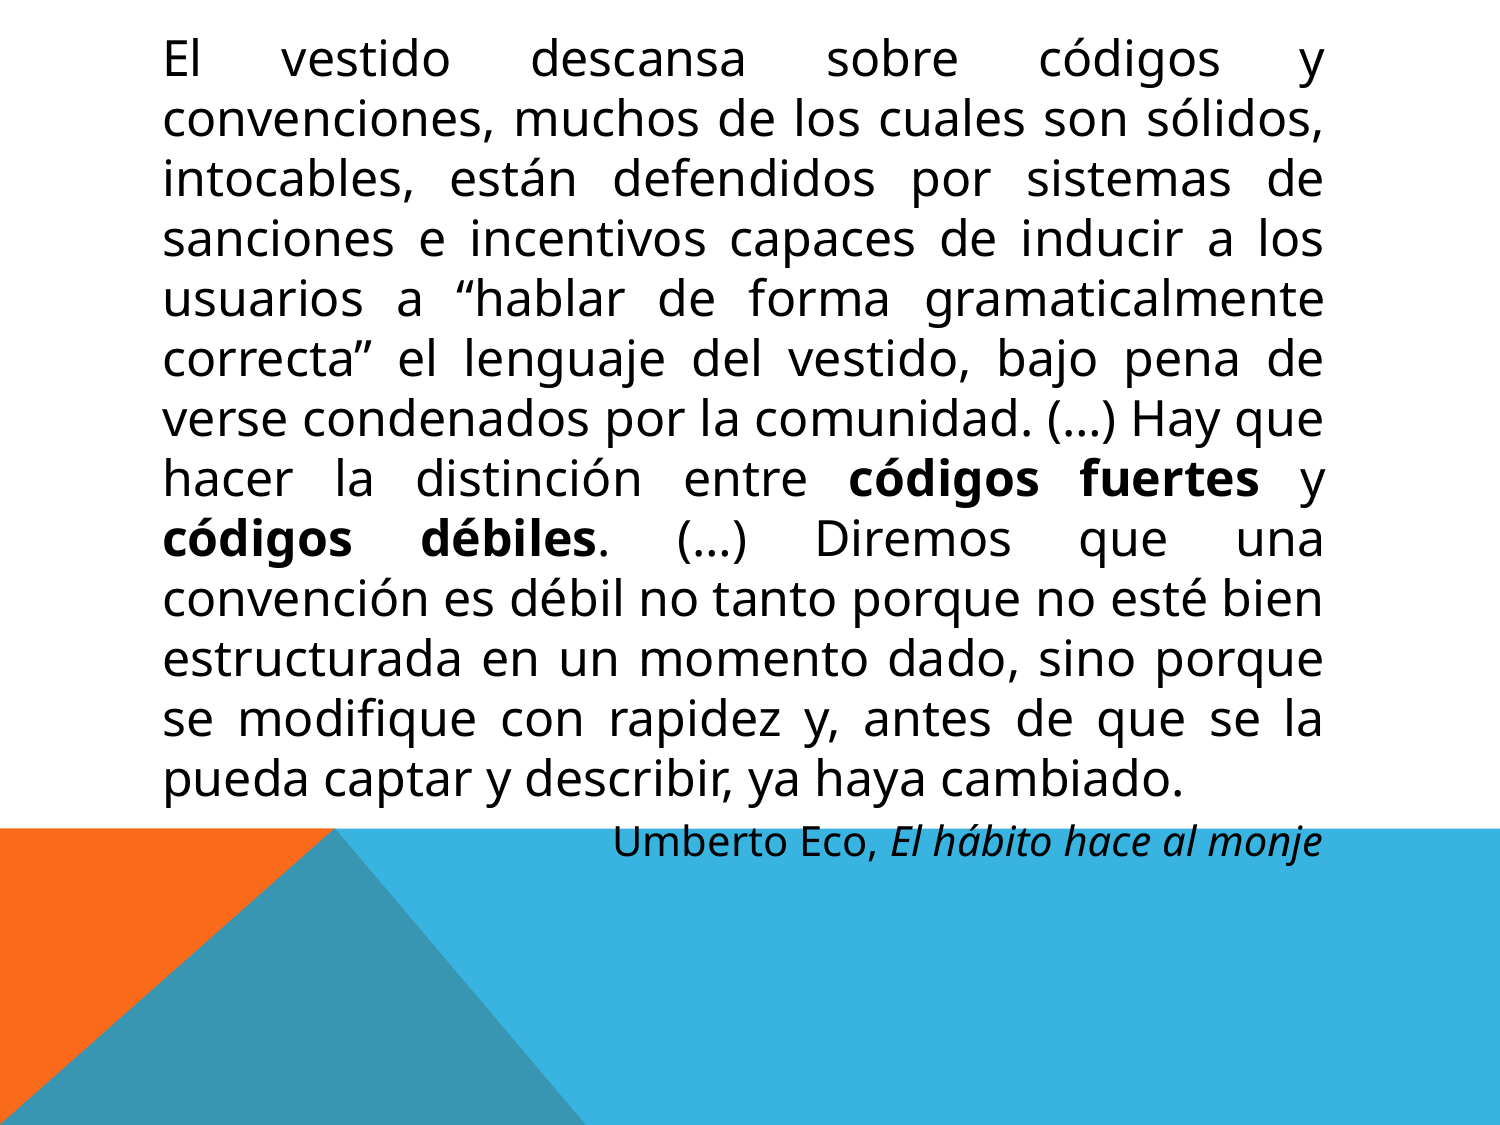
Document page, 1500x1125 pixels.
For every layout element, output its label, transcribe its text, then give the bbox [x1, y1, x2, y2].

text_box El vestido descansa sobre códigos y convenciones, muchos de los cuales son sólidos, intocables, están defendidos por sistemas de sanciones e incentivos capaces de inducir a los usuarios a “hablar de forma gramaticalmente correcta” el lenguaje del vestido, bajo pena de verse condenados por la comunidad. (…) Hay que hacer la distinción entre códigos fuertes y códigos débiles. (…) Diremos que una convención es débil no tanto porque no esté bien estructurada en un momento dado, sino porque se modifique con rapidez y, antes de que se la pueda captar y describir, ya haya cambiado. Umberto Eco, El hábito hace al monje [147, 19, 1341, 874]
